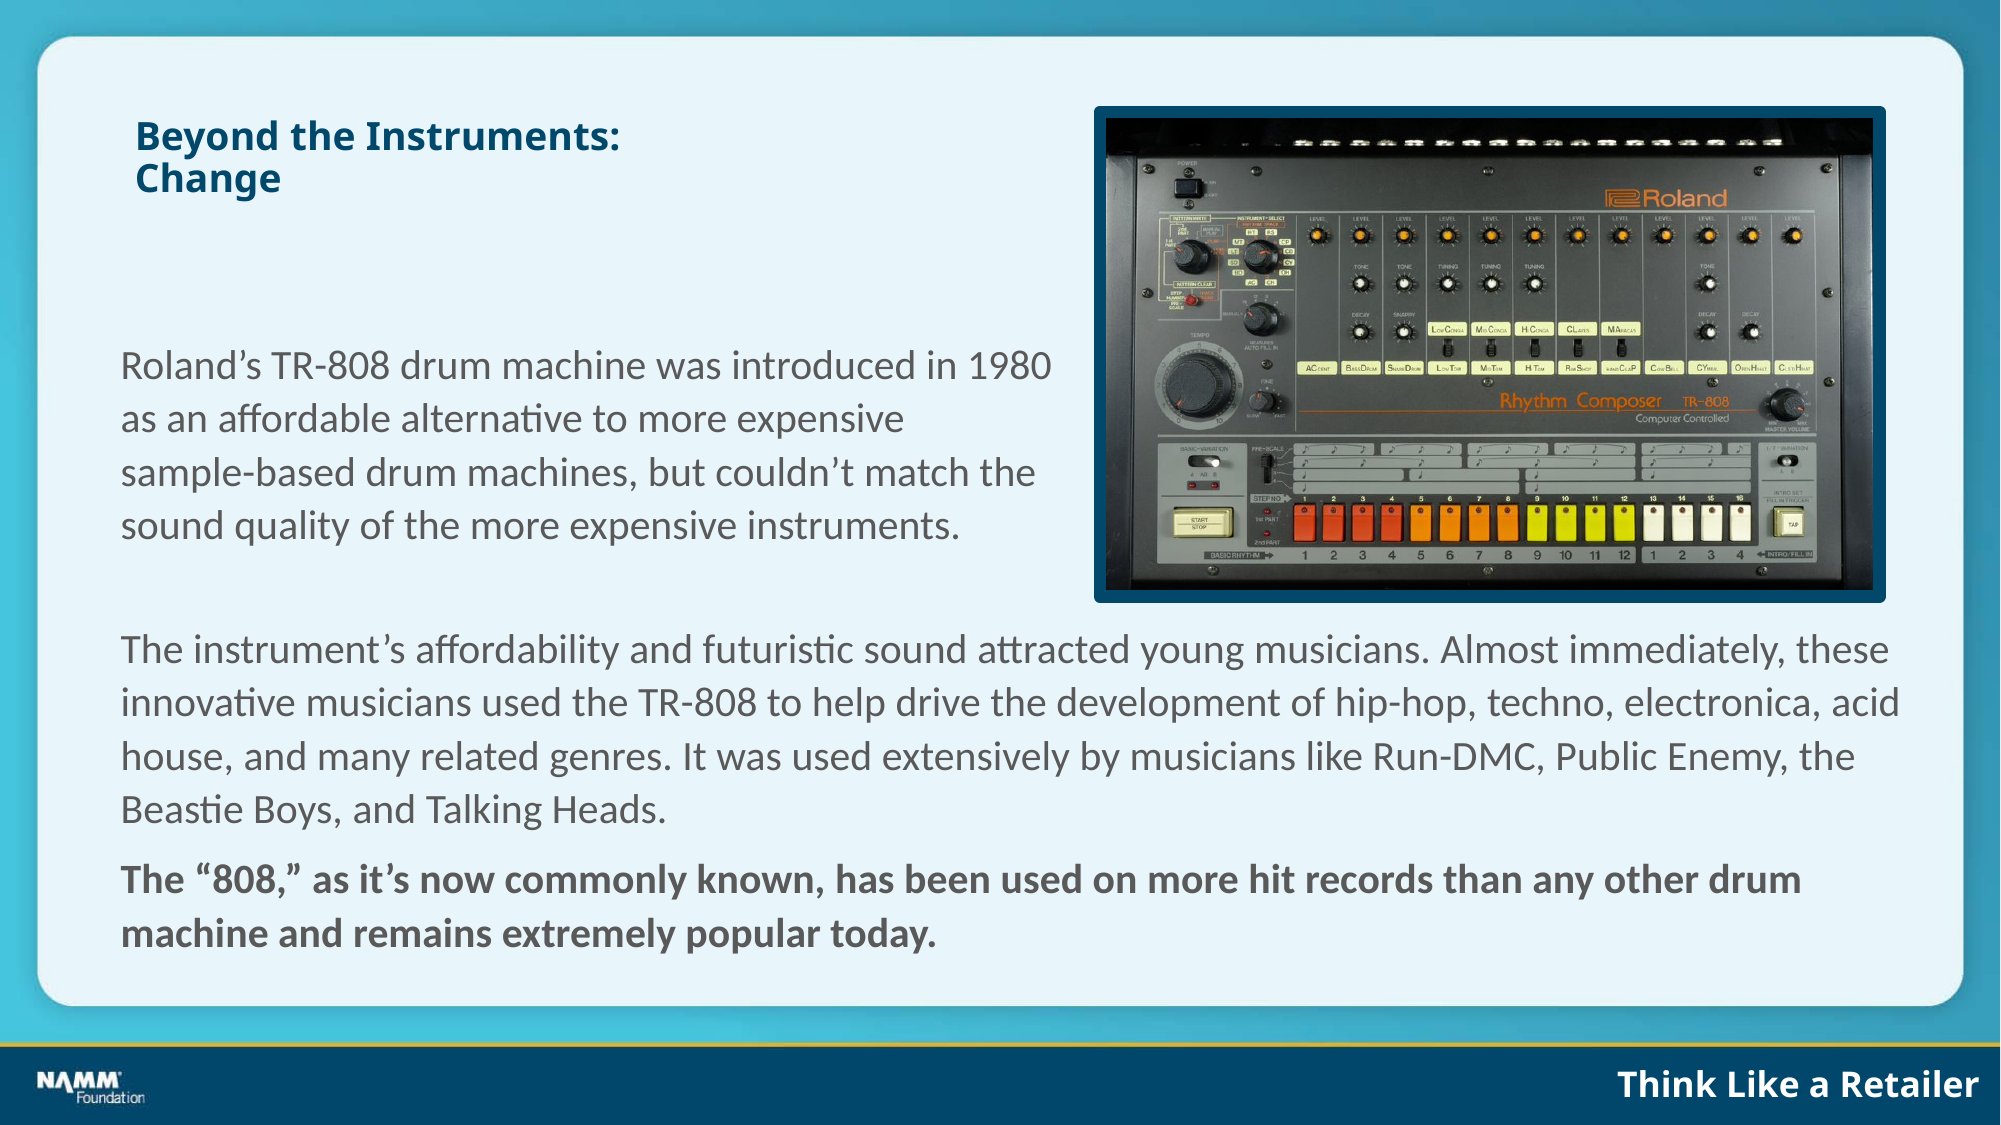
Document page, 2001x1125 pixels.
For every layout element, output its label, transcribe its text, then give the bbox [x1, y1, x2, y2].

picture [0, 0, 2001, 1049]
title Beyond the Instruments: Change [114, 97, 1904, 223]
picture [33, 1066, 150, 1114]
list Roland’s TR-808 drum machine was introduced in 1980 as an affordable alternative to more expensive sample-based drum machines, but couldn’t match the sound quality of the more expensive instruments. The instrument’s affordability and futuristic sound attracted young musicians. Almost immediately, these innovative musicians used the TR-808 to help drive the development of hip-hop, techno, electronica, acid house, and many related genres. It was used extensively by musicians like Run-DMC, Public Enemy, the Beastie Boys, and Talking Heads. The “808,” as it’s now commonly known, has been used on more hit records than any other drum machine and remains extremely popular today. [100, 313, 1943, 981]
